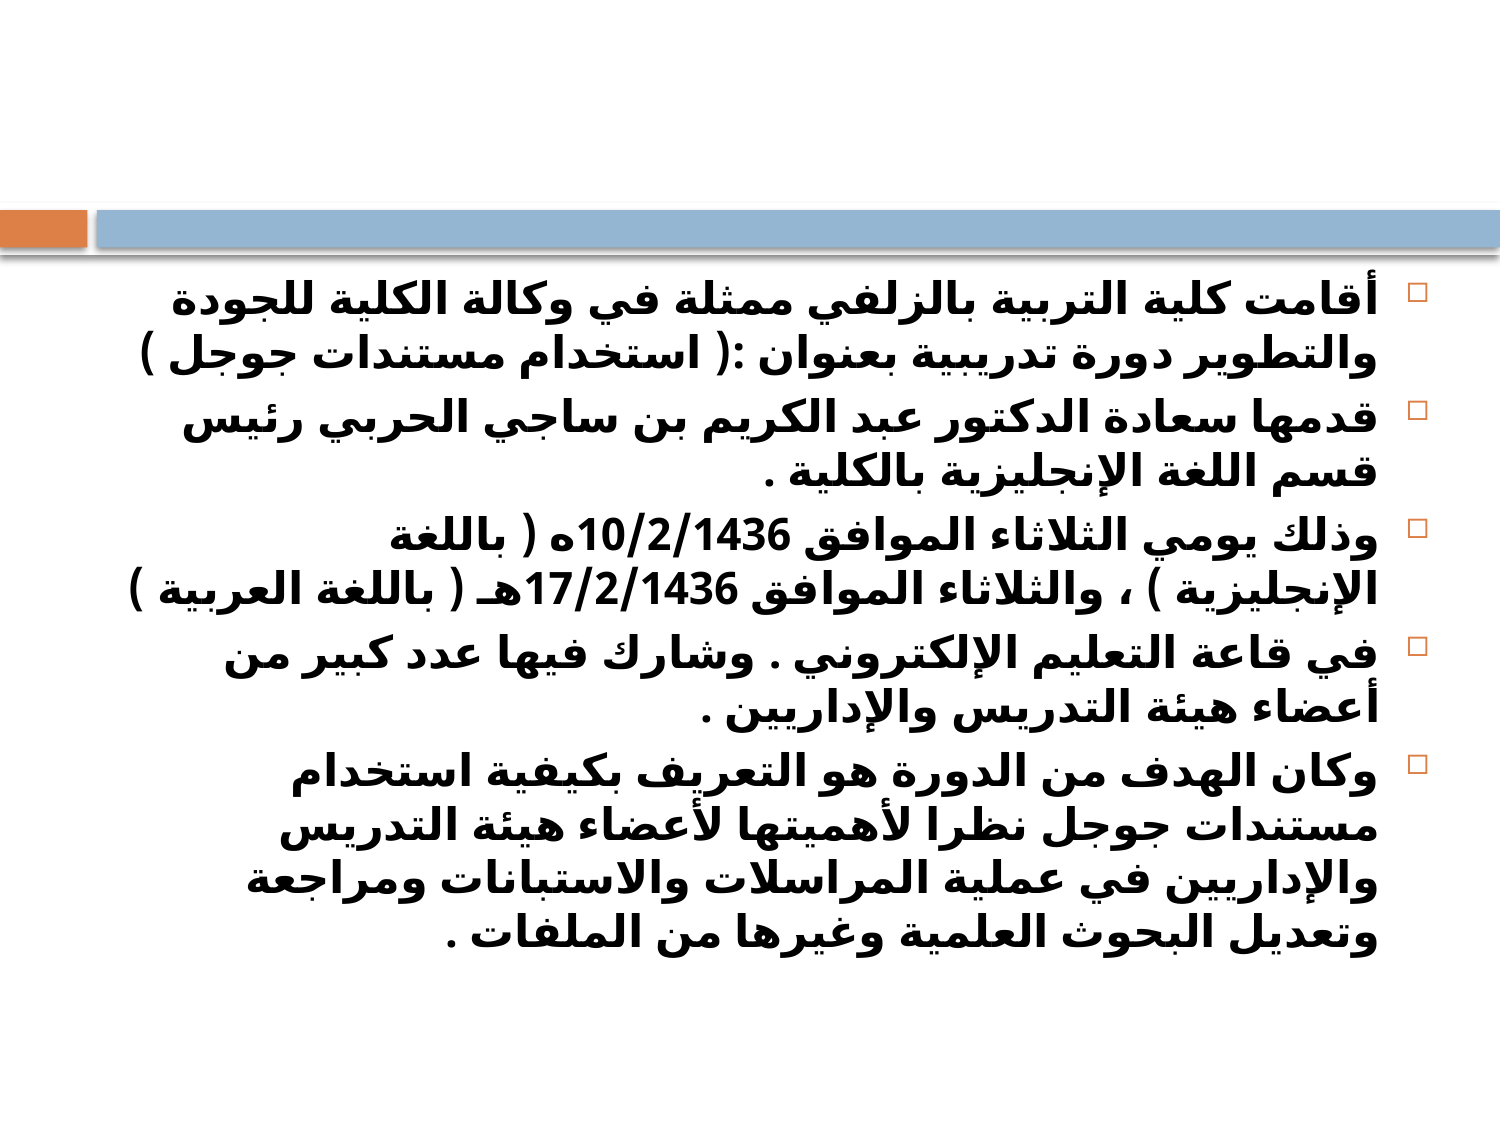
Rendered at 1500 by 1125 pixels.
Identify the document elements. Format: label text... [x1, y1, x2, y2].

list أقامت كلية التربية بالزلفي ممثلة في وكالة الكلية للجودة والتطوير دورة تدريبية بعنوان :( استخدام مستندات جوجل ) قدمها سعادة الدكتور عبد الكريم بن ساجي الحربي رئيس قسم اللغة الإنجليزية بالكلية . وذلك يومي الثلاثاء الموافق 10/2/1436ه ( باللغة الإنجليزية ) ، والثلاثاء الموافق 17/2/1436هـ ( باللغة العربية ) في قاعة التعليم الإلكتروني . وشارك فيها عدد كبير من أعضاء هيئة التدريس والإداريين . وكان الهدف من الدورة هو التعريف بكيفية استخدام مستندات جوجل نظرا لأهميتها لأعضاء هيئة التدريس والإداريين في عملية المراسلات والاستبانات ومراجعة وتعديل البحوث العلمية وغيرها من الملفات . [100, 262, 1438, 1000]
